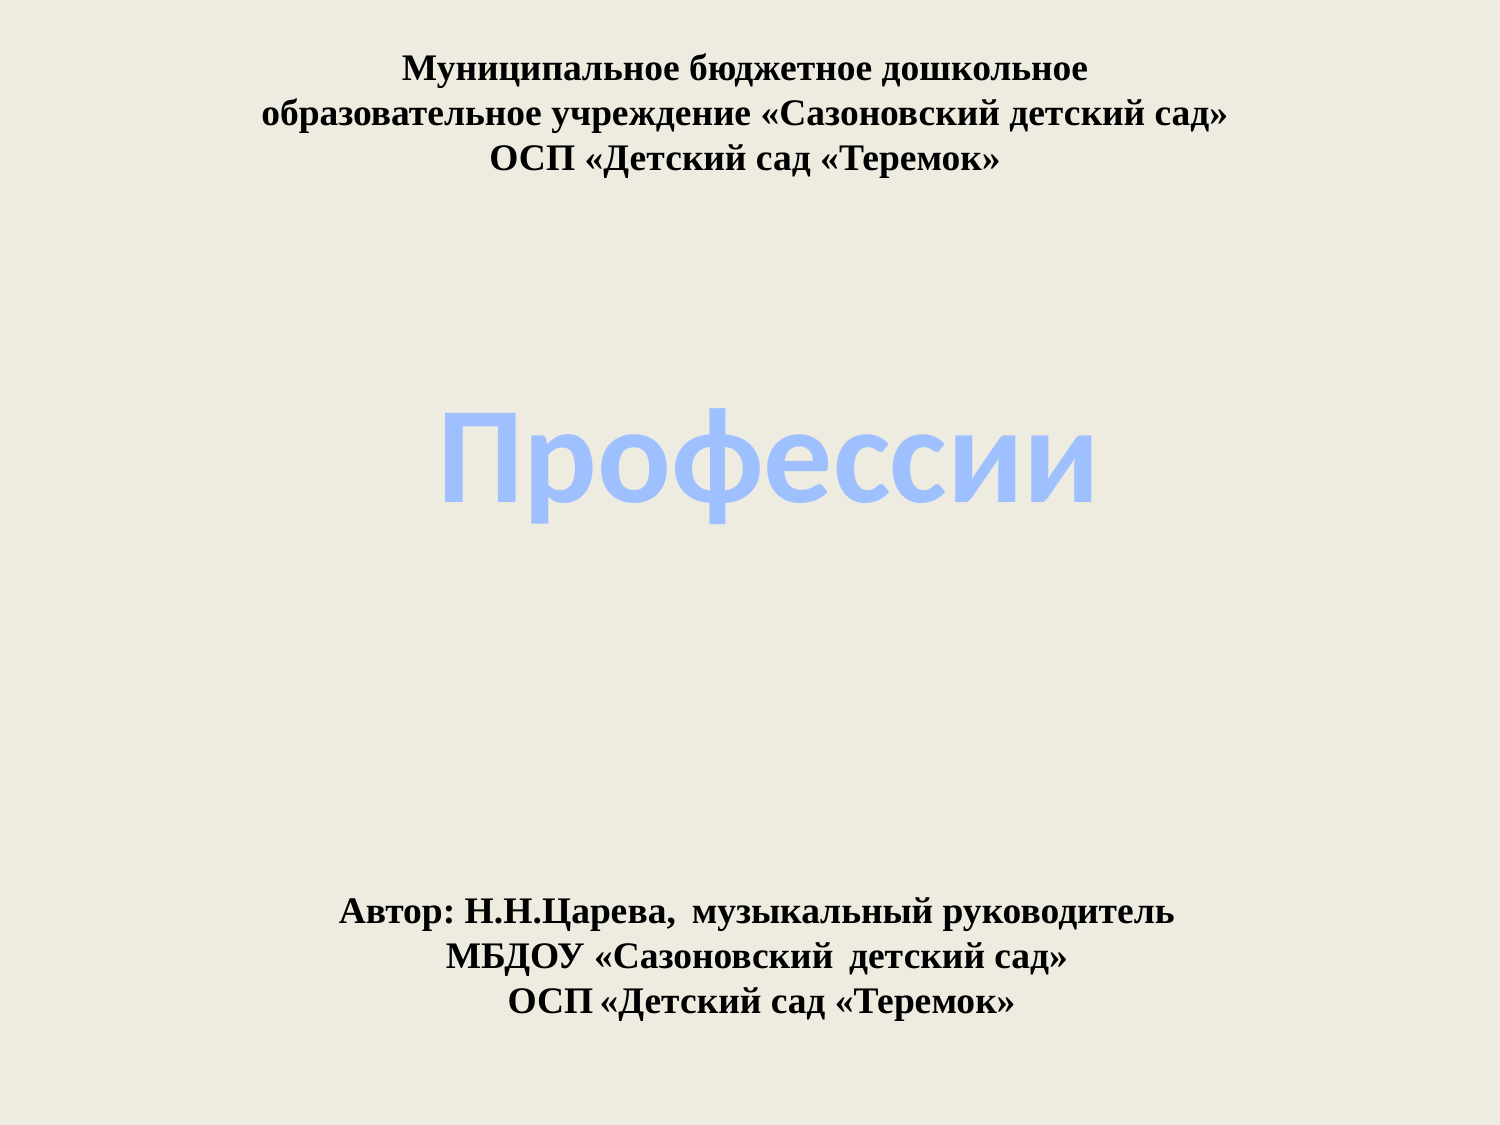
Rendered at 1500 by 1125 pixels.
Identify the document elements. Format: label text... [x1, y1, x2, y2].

text_box Автор: Н.Н.Царева, музыкальный руководитель МБДОУ «Сазоновский детский сад» ОСП «Детский сад «Теремок» [152, 878, 1372, 1029]
text_box Профессии [0, 328, 1500, 543]
text_box Муниципальное бюджетное дошкольное образовательное учреждение «Сазоновский детский сад» ОСП «Детский сад «Теремок» [105, 35, 1395, 245]
